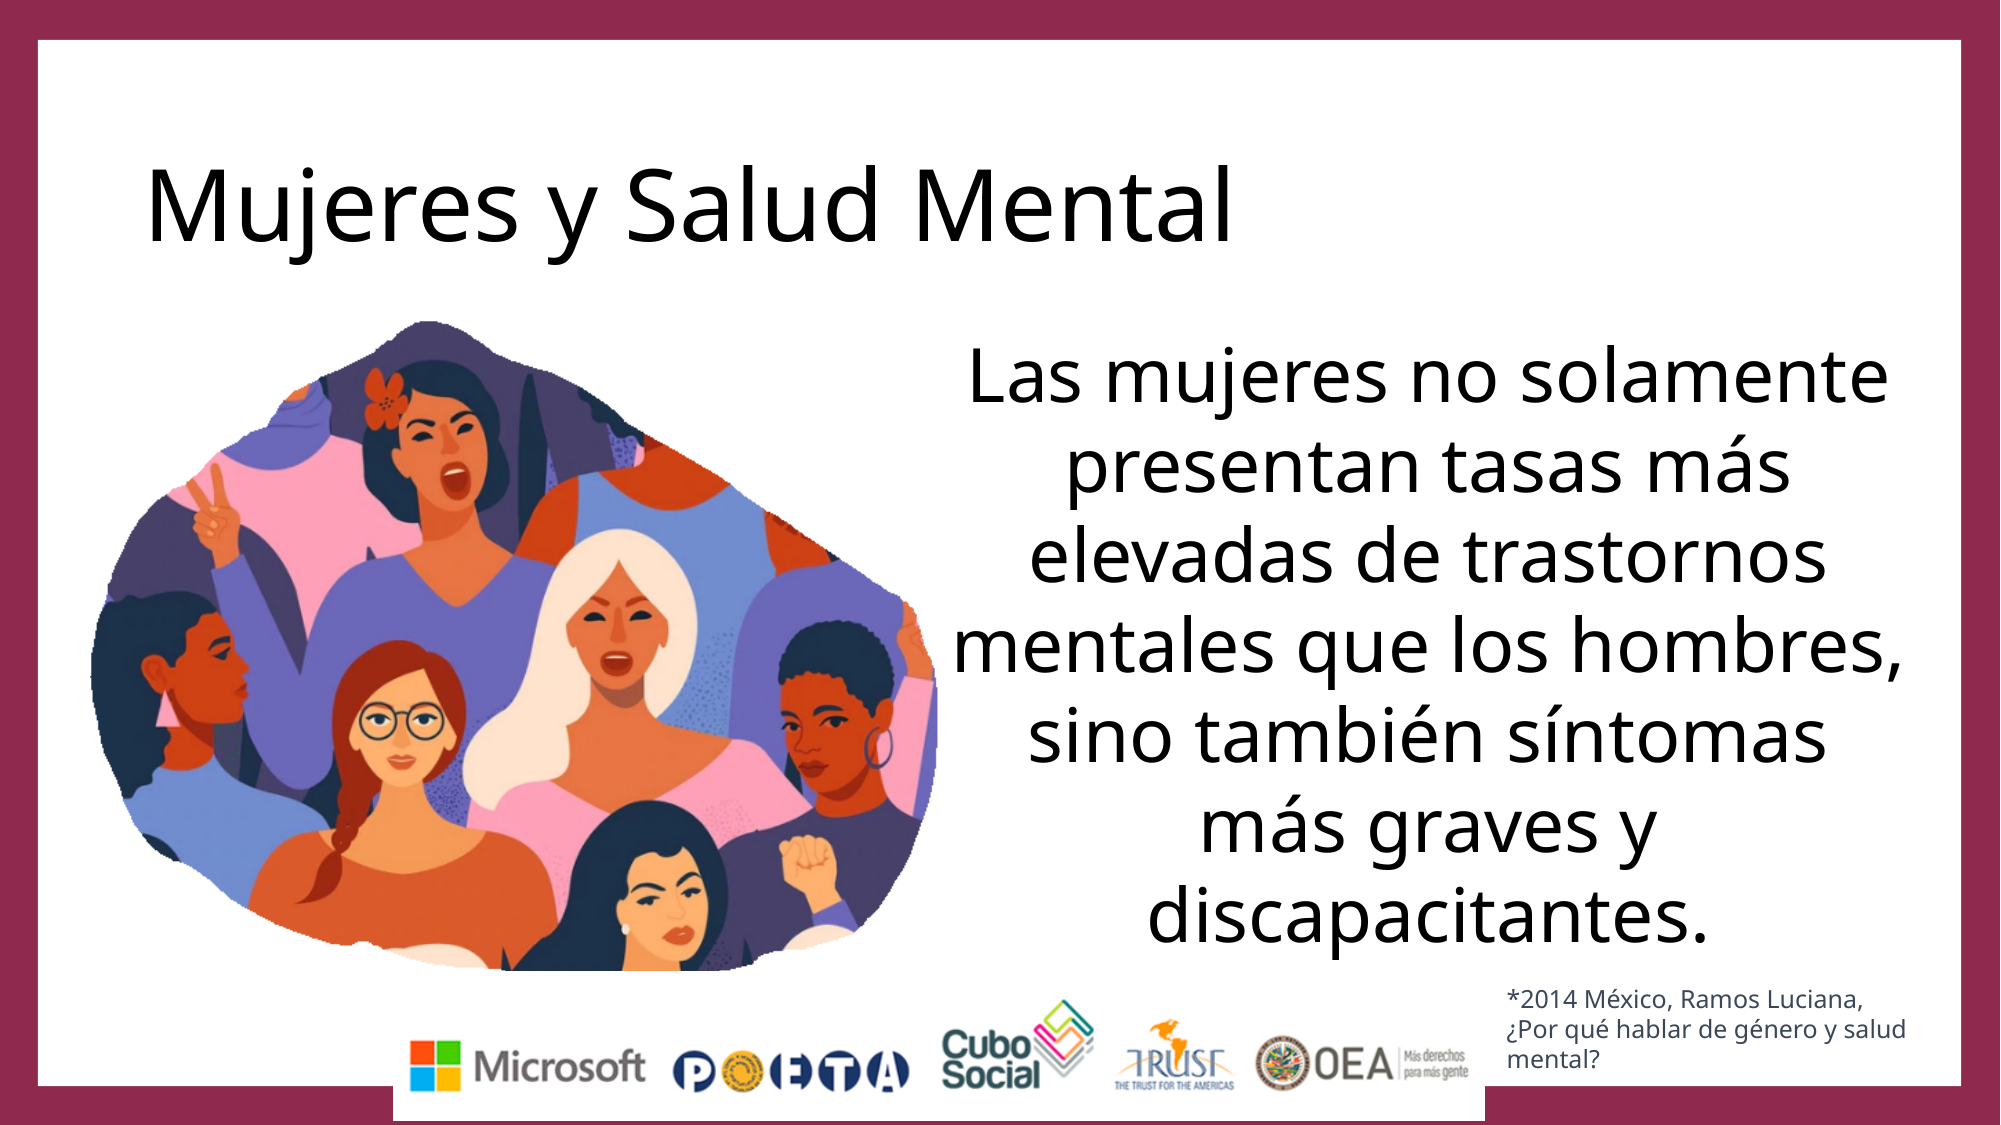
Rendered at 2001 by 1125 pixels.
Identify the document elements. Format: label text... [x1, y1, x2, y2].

text_box Las mujeres no solamente presentan tasas más elevadas de trastornos mentales que los hombres, sino también síntomas más graves y discapacitantes. [941, 320, 1925, 966]
picture [393, 971, 1485, 1122]
title Mujeres y Salud Mental [128, 98, 1739, 320]
text_box *2014 México, Ramos Luciana, ¿Por qué hablar de género y salud mental? [1488, 976, 1925, 1081]
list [89, 320, 940, 984]
